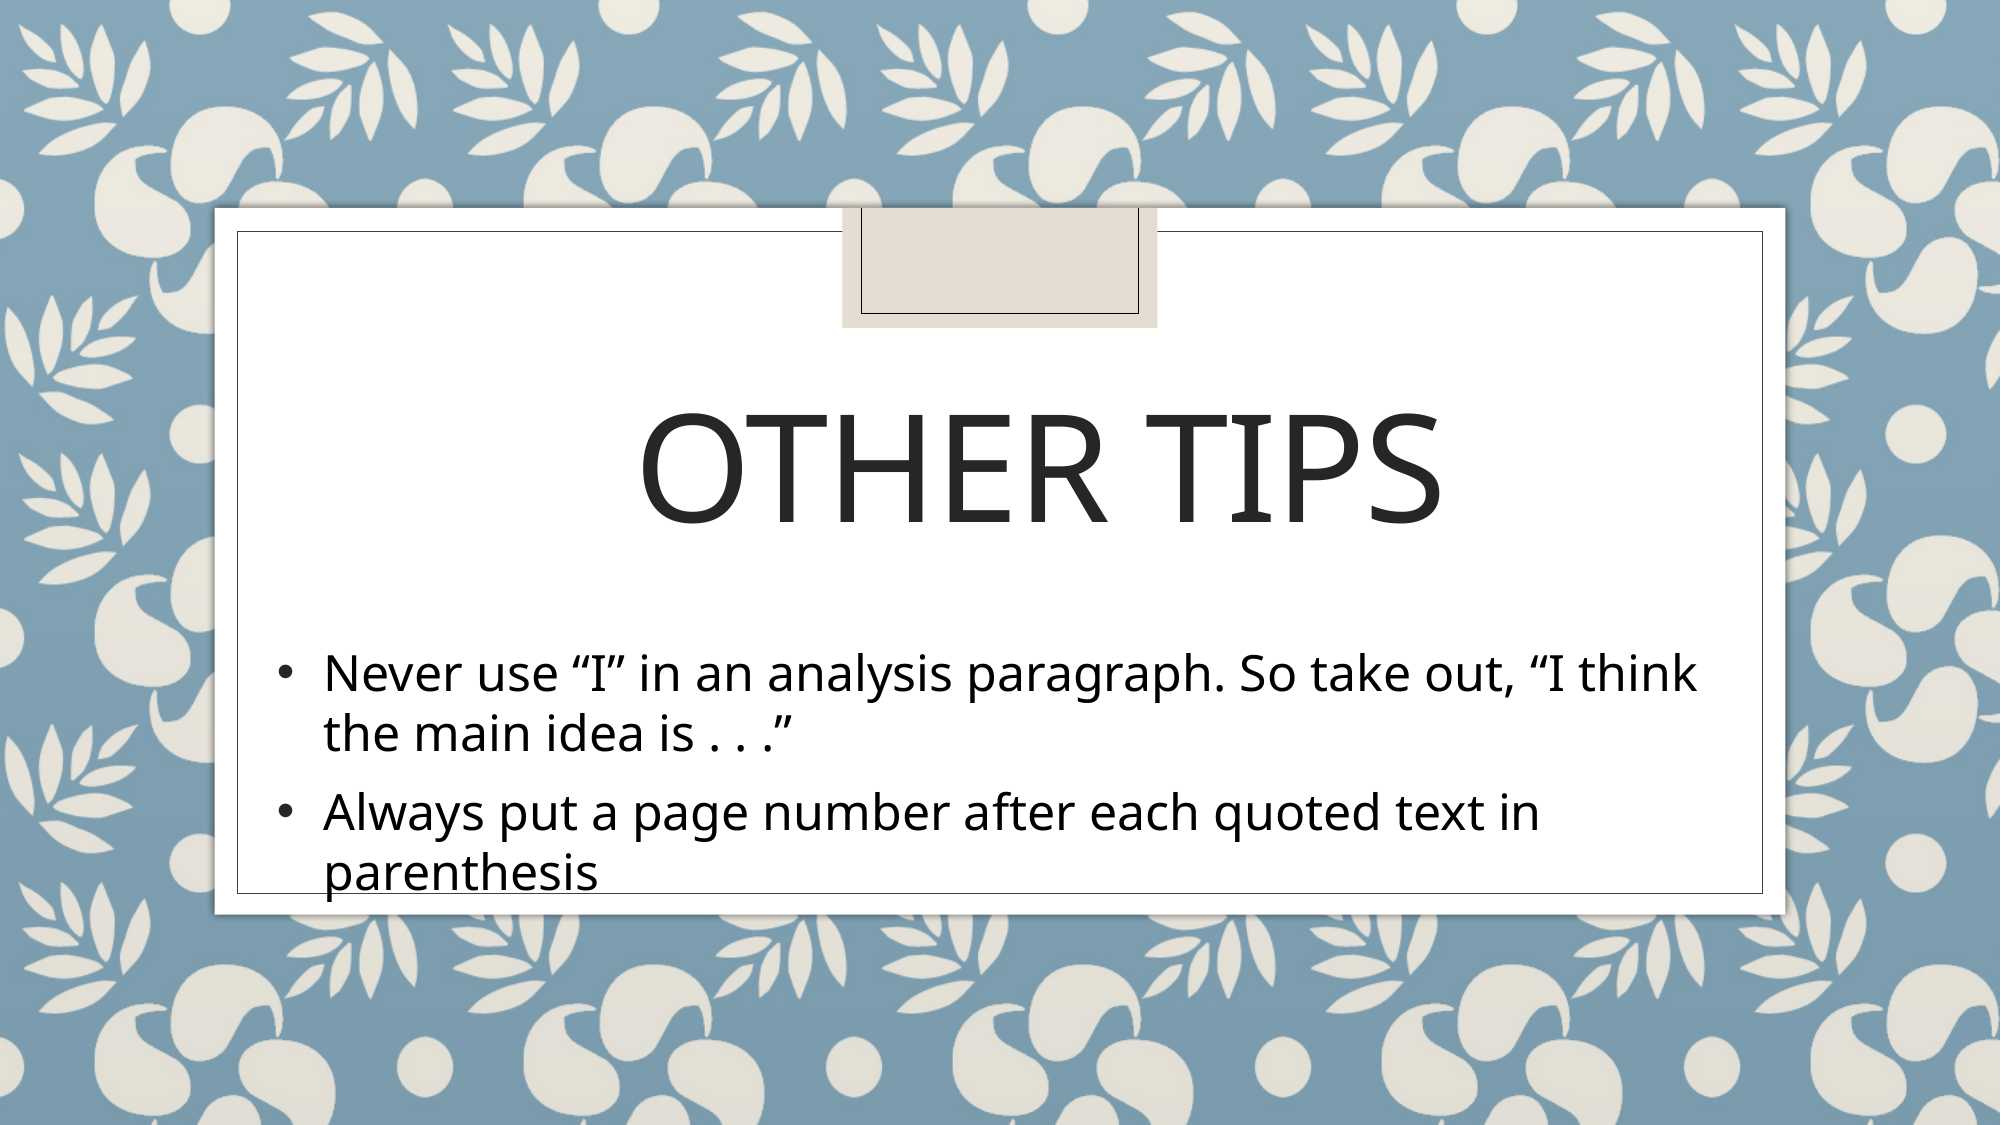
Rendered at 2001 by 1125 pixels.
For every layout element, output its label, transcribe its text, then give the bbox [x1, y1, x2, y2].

title Other tips [296, 265, 1785, 691]
list Never use “I” in an analysis paragraph. So take out, “I think the main idea is . . .” Always put a page number after each quoted text in parenthesis [261, 634, 1750, 710]
